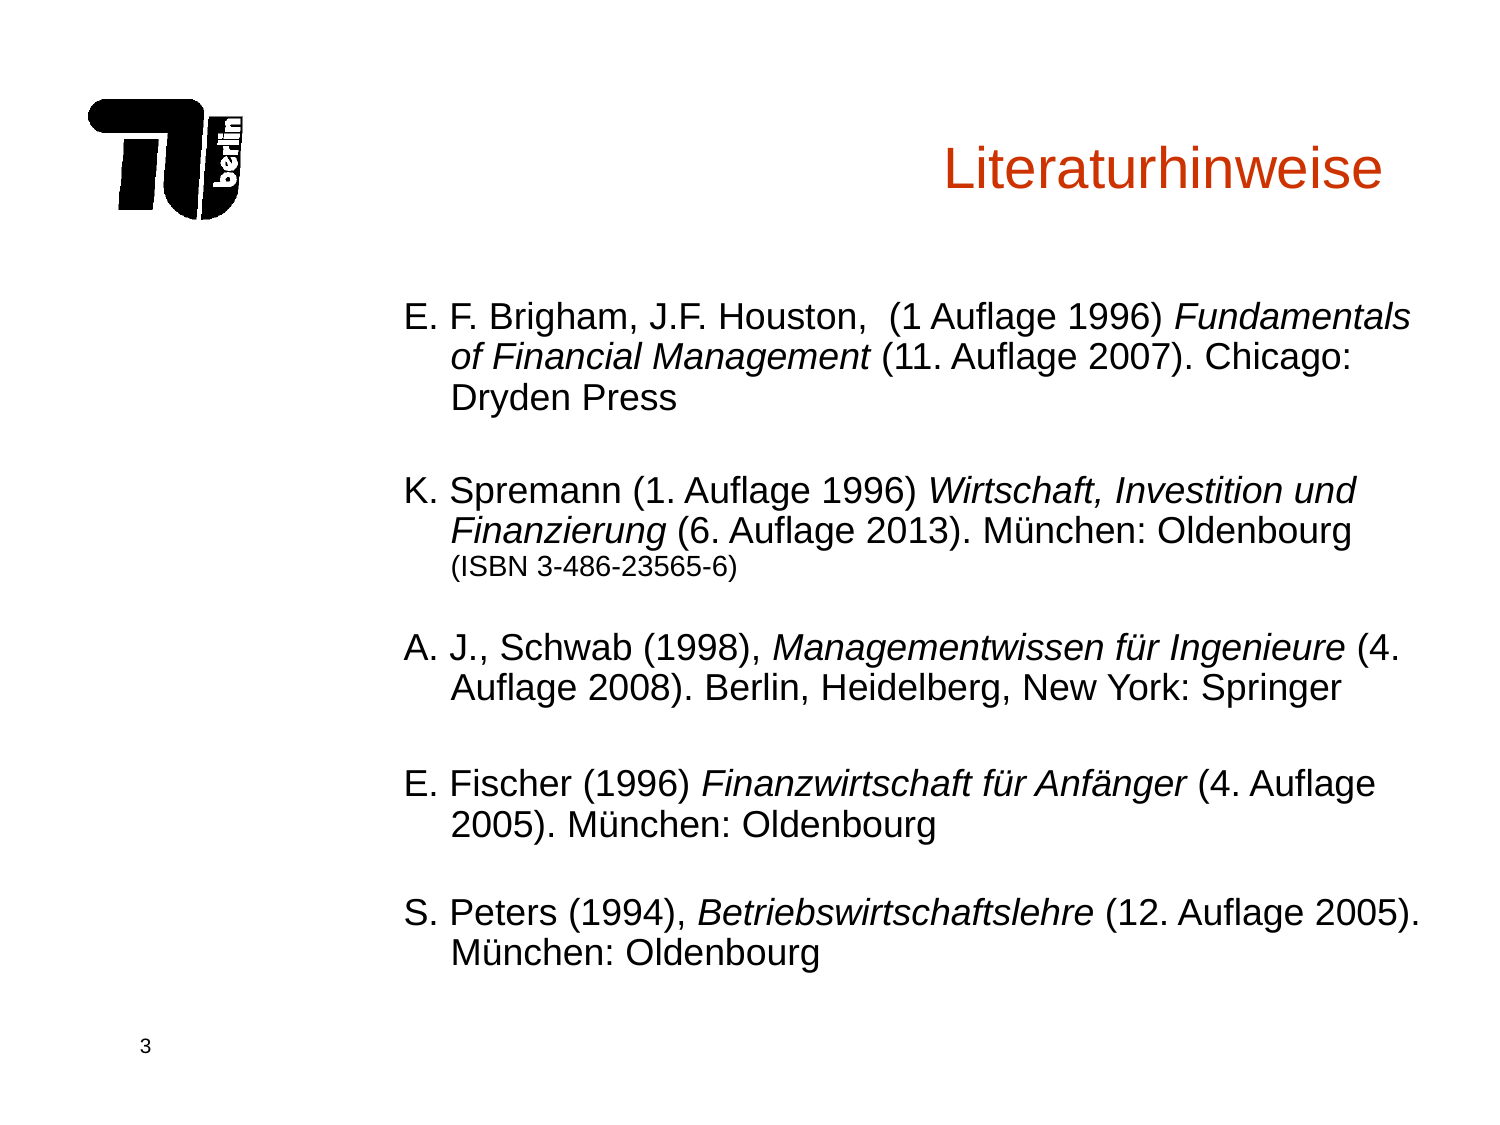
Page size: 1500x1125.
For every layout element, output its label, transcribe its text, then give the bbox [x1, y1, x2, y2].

list E. F. Brigham, J.F. Houston, (1 Auflage 1996) Fundamentals of Financial Management (11. Auflage 2007). Chicago: Dryden Press K. Spremann (1. Auflage 1996) Wirtschaft, Investition und Finanzierung (6. Auflage 2013). München: Oldenbourg (ISBN 3-486-23565-6) A. J., Schwab (1998), Managementwissen für Ingenieure (4. Auflage 2008). Berlin, Heidelberg, New York: Springer E. Fischer (1996) Finanzwirtschaft für Anfänger (4. Auflage 2005). München: Oldenbourg S. Peters (1994), Betriebswirtschaftslehre (12. Auflage 2005). München: Oldenbourg [313, 289, 1450, 1025]
title Literaturhinweise [312, 62, 1400, 209]
picture [88, 99, 243, 220]
